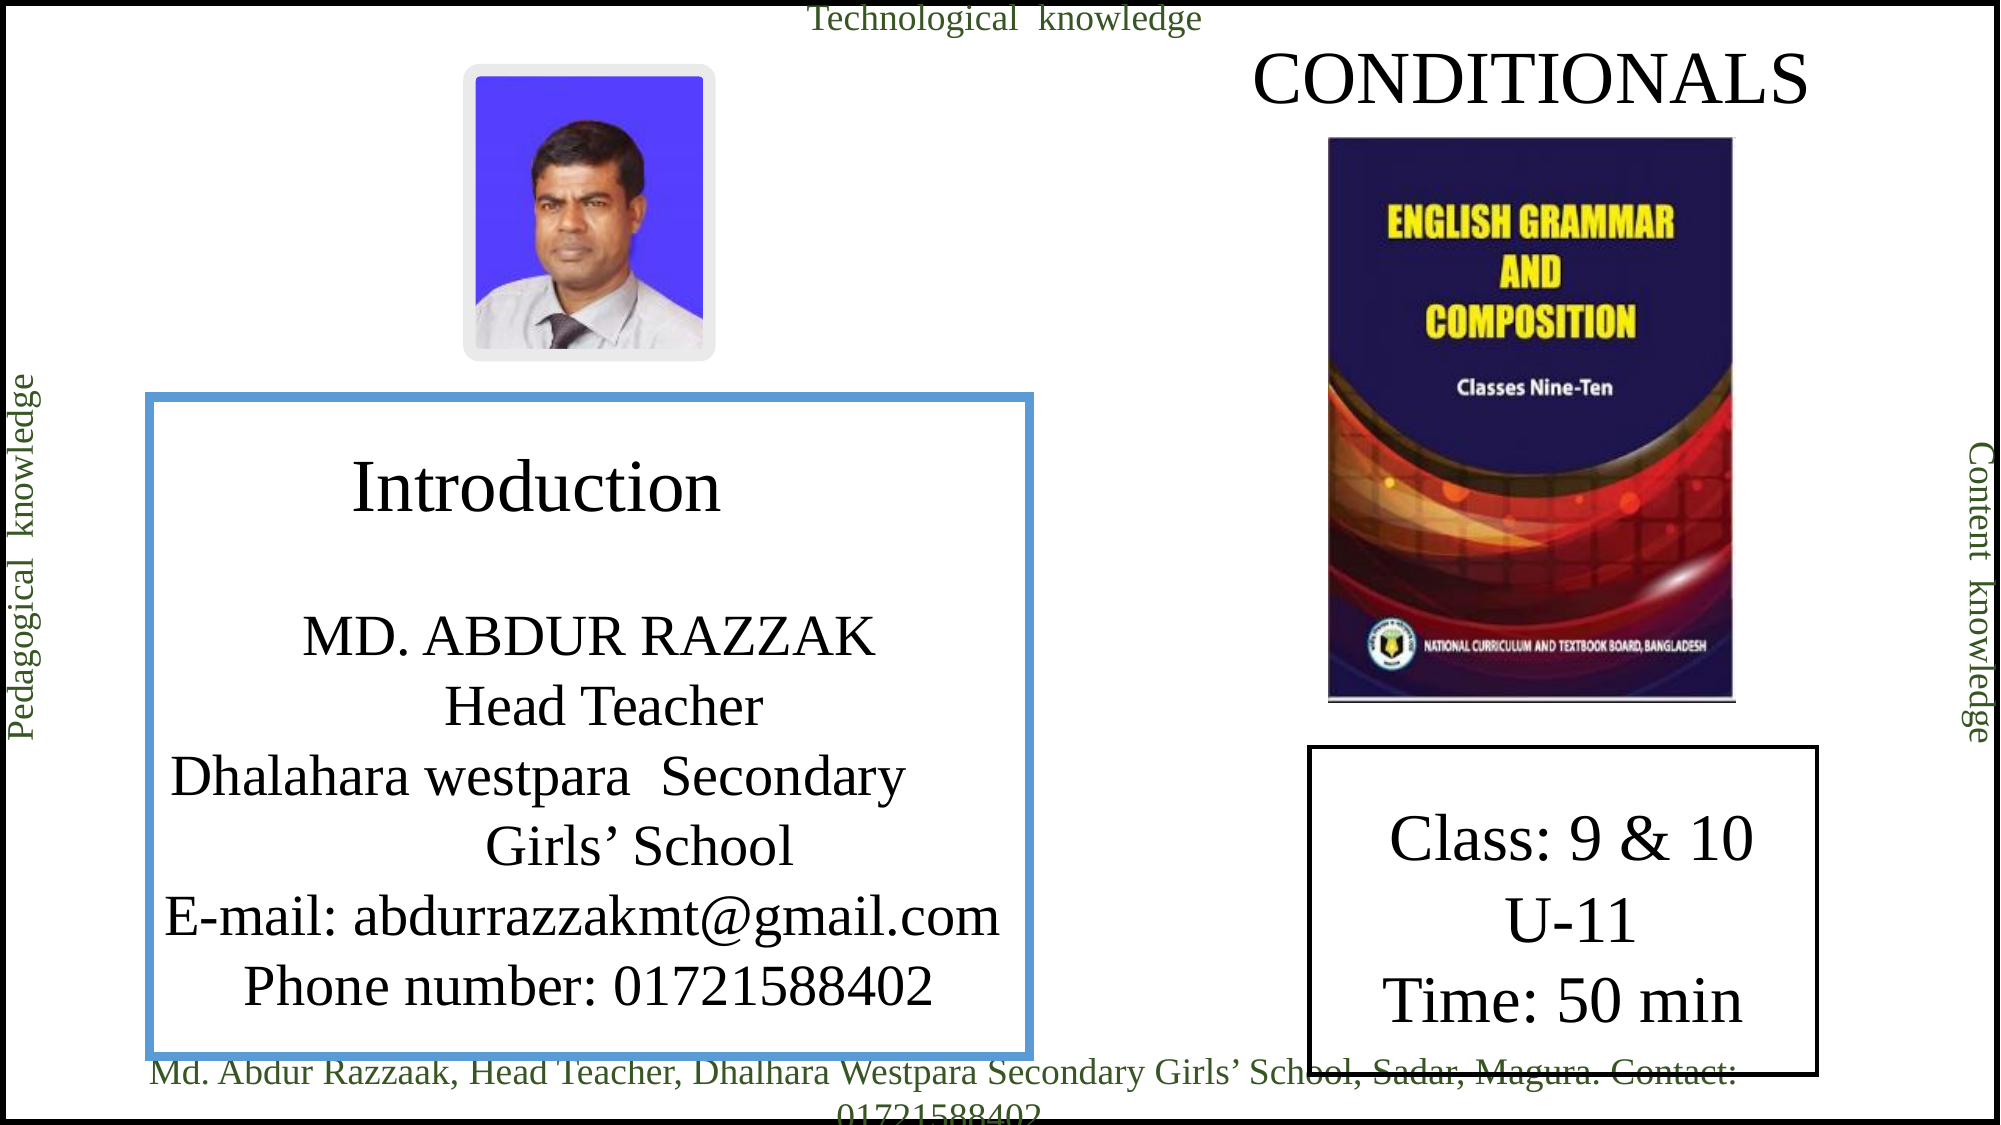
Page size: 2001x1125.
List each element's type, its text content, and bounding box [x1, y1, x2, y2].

picture [1328, 137, 1736, 703]
text_box Introduction MD. ABDUR RAZZAK Head Teacher Dhalahara westpara Secondary Girls’ School E-mail: abdurrazzakmt@gmail.com Phone number: 01721588402 [149, 397, 1030, 1057]
text_box CONDITIONALS [1196, 21, 1868, 126]
picture [469, 70, 710, 356]
text_box [0, 0, 2000, 1125]
text_box Class: 9 & 10 U-11 Time: 50 min [1309, 747, 1818, 1075]
text_box Technological knowledge [768, 3, 1232, 28]
text_box Md. Abdur Razzaak, Head Teacher, Dhalhara Westpara Secondary Girls’ School, Sadar, Magura. Contact: 01721588402 [26, 1079, 1862, 1105]
text_box Content knowledge [1968, 382, 2000, 795]
text_box Pedagogical knowledge [5, 330, 31, 795]
